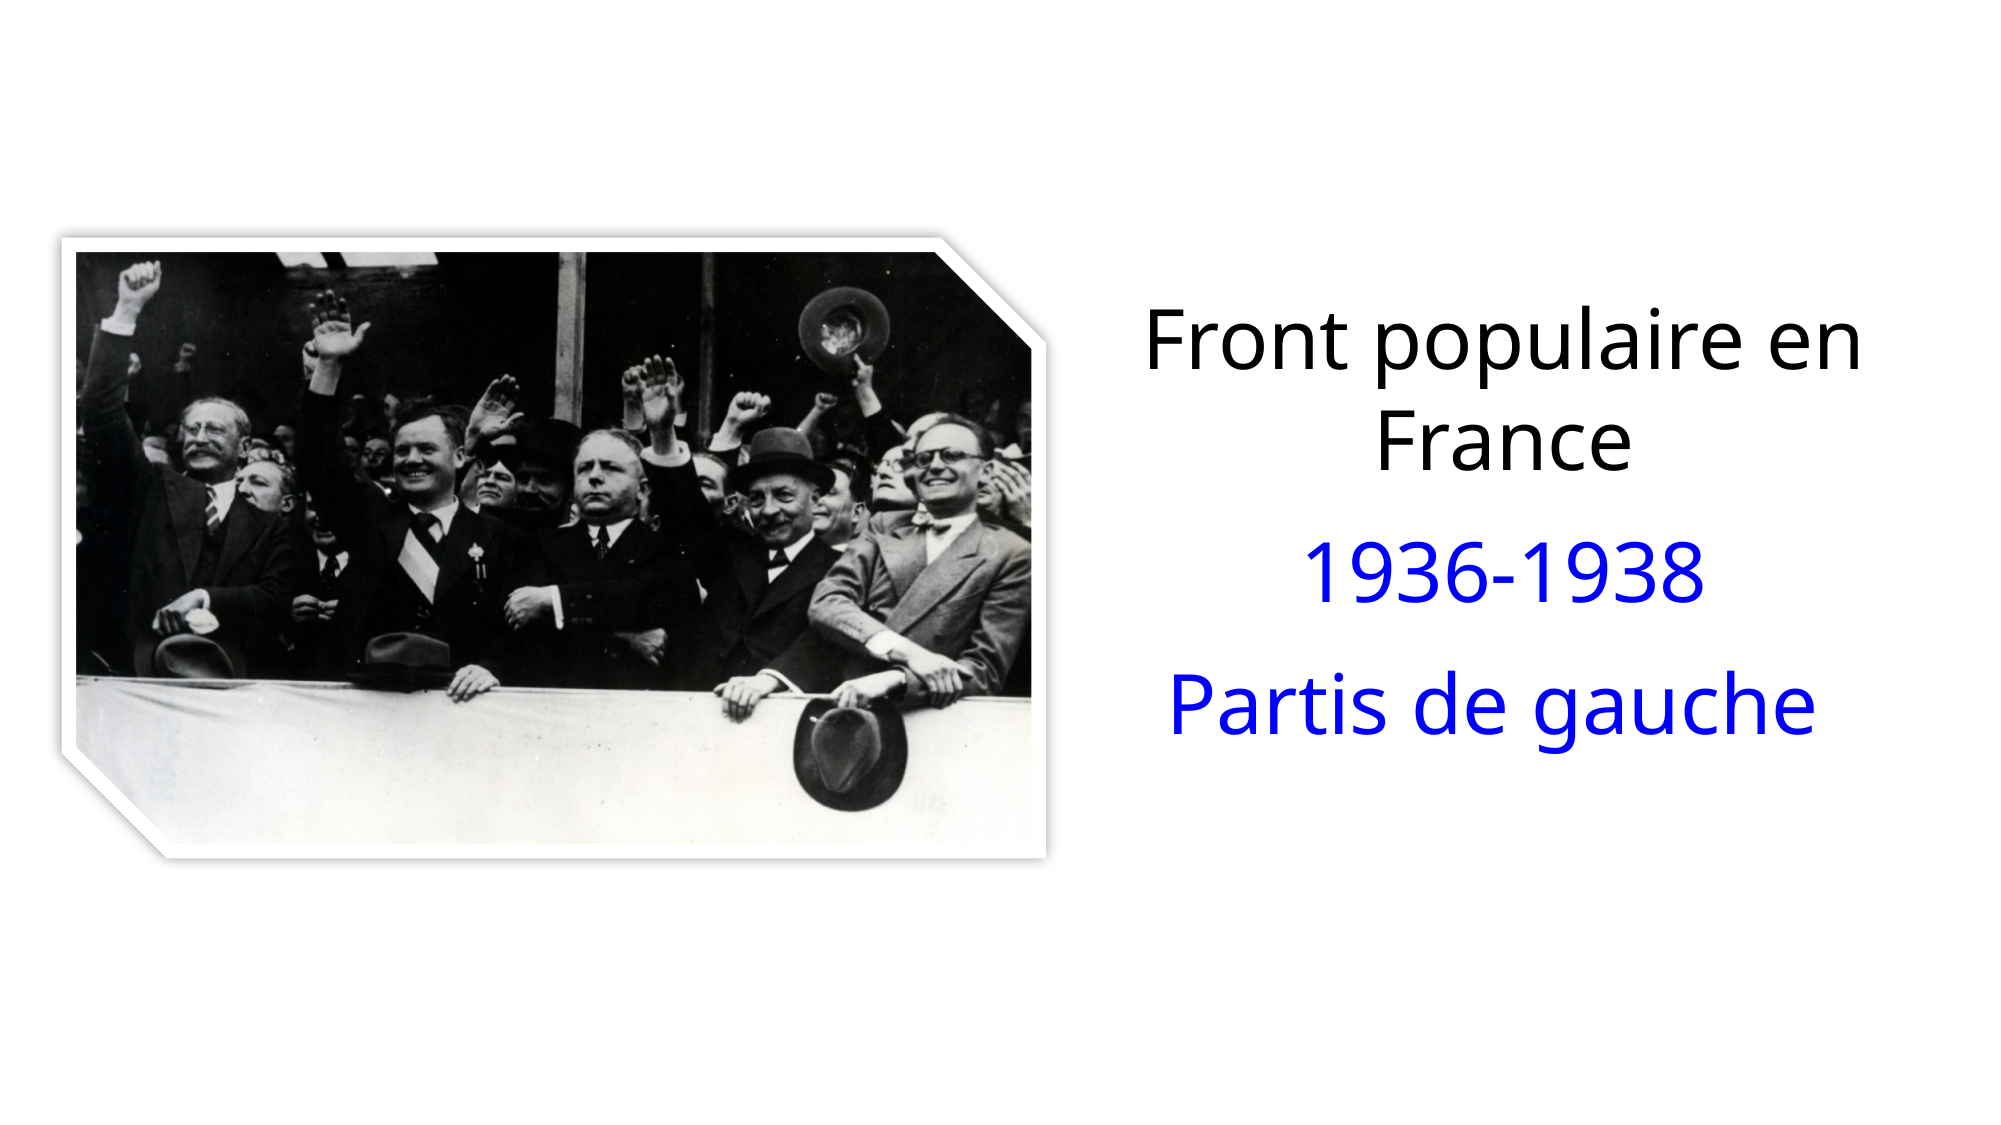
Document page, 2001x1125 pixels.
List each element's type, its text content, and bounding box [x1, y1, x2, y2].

picture [68, 244, 1039, 852]
text_box Partis de gauche [1128, 644, 1880, 759]
text_box Front populaire en France [1039, 279, 1970, 495]
text_box 1936-1938 [1128, 512, 1880, 627]
